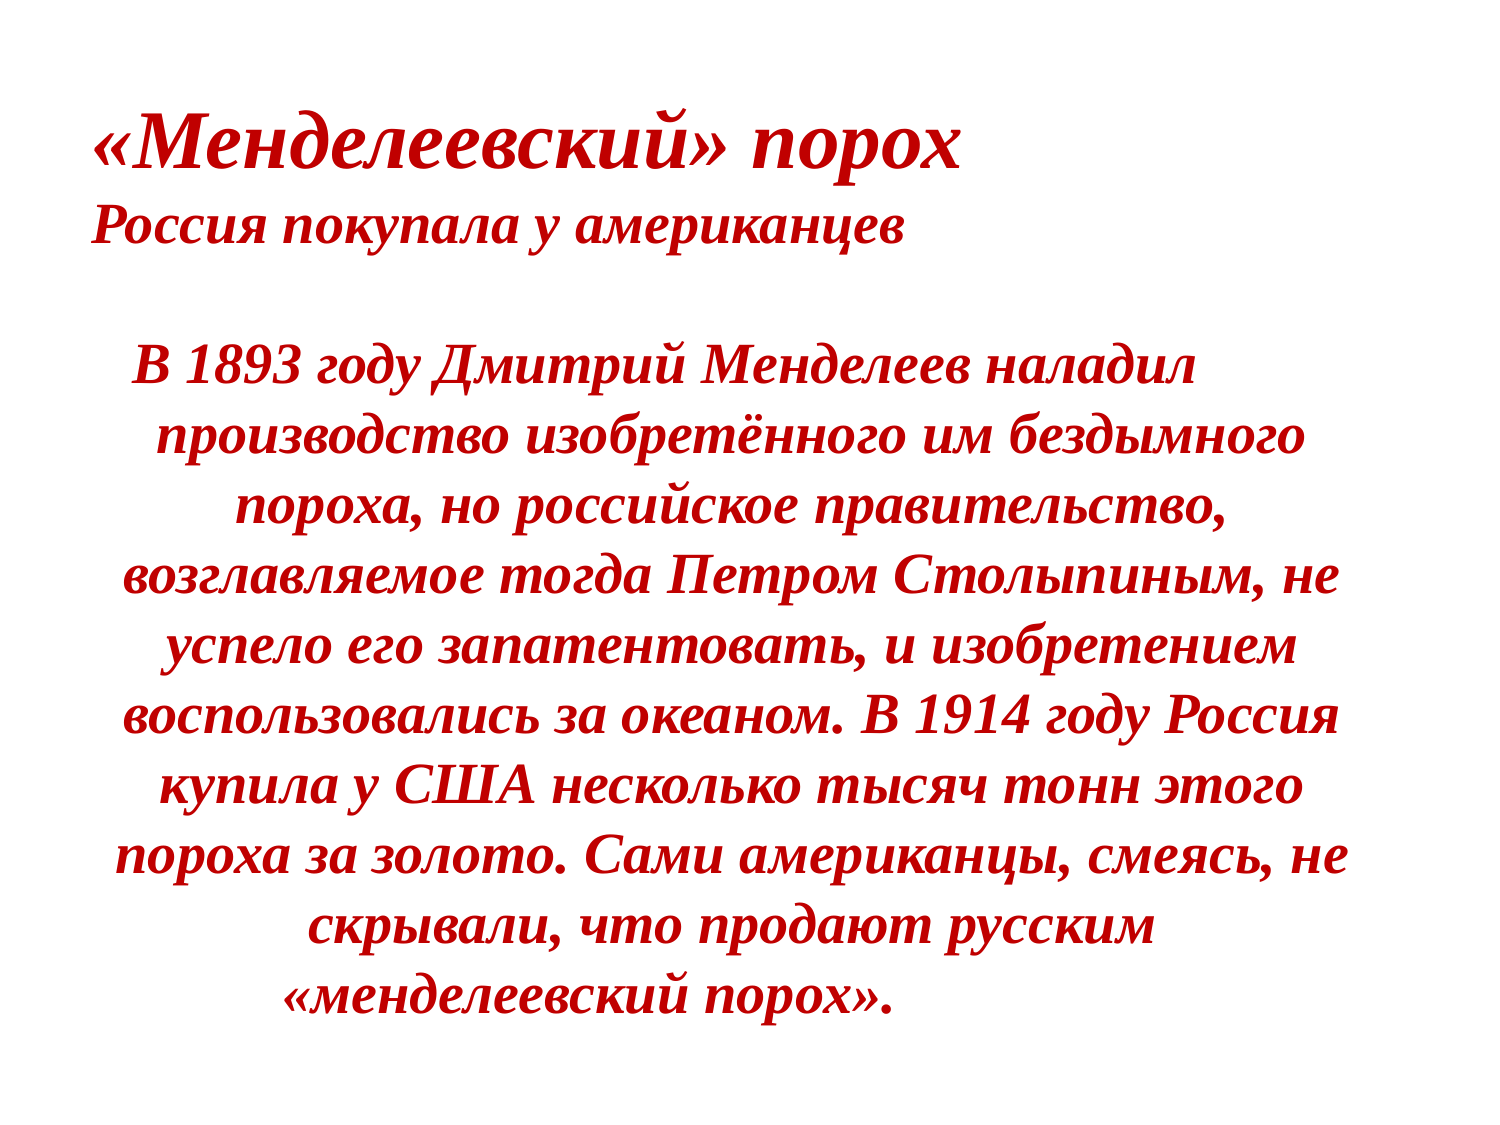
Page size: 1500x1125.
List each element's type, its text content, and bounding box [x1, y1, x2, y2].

text_box «Менделеевский» порох Россия покупала у американцев В 1893 году Дмитрий Менделеев наладил производство изобретённого им бездымного пороха, но российское правительство, возглавляемое тогда Петром Столыпиным, не успело его запатентовать, и изобретением воспользовались за океаном. В 1914 году Россия купила у США несколько тысяч тонн этого пороха за золото. Сами американцы, смеясь, не скрывали, что продают русским «менделеевский порох». [76, 78, 1388, 1033]
